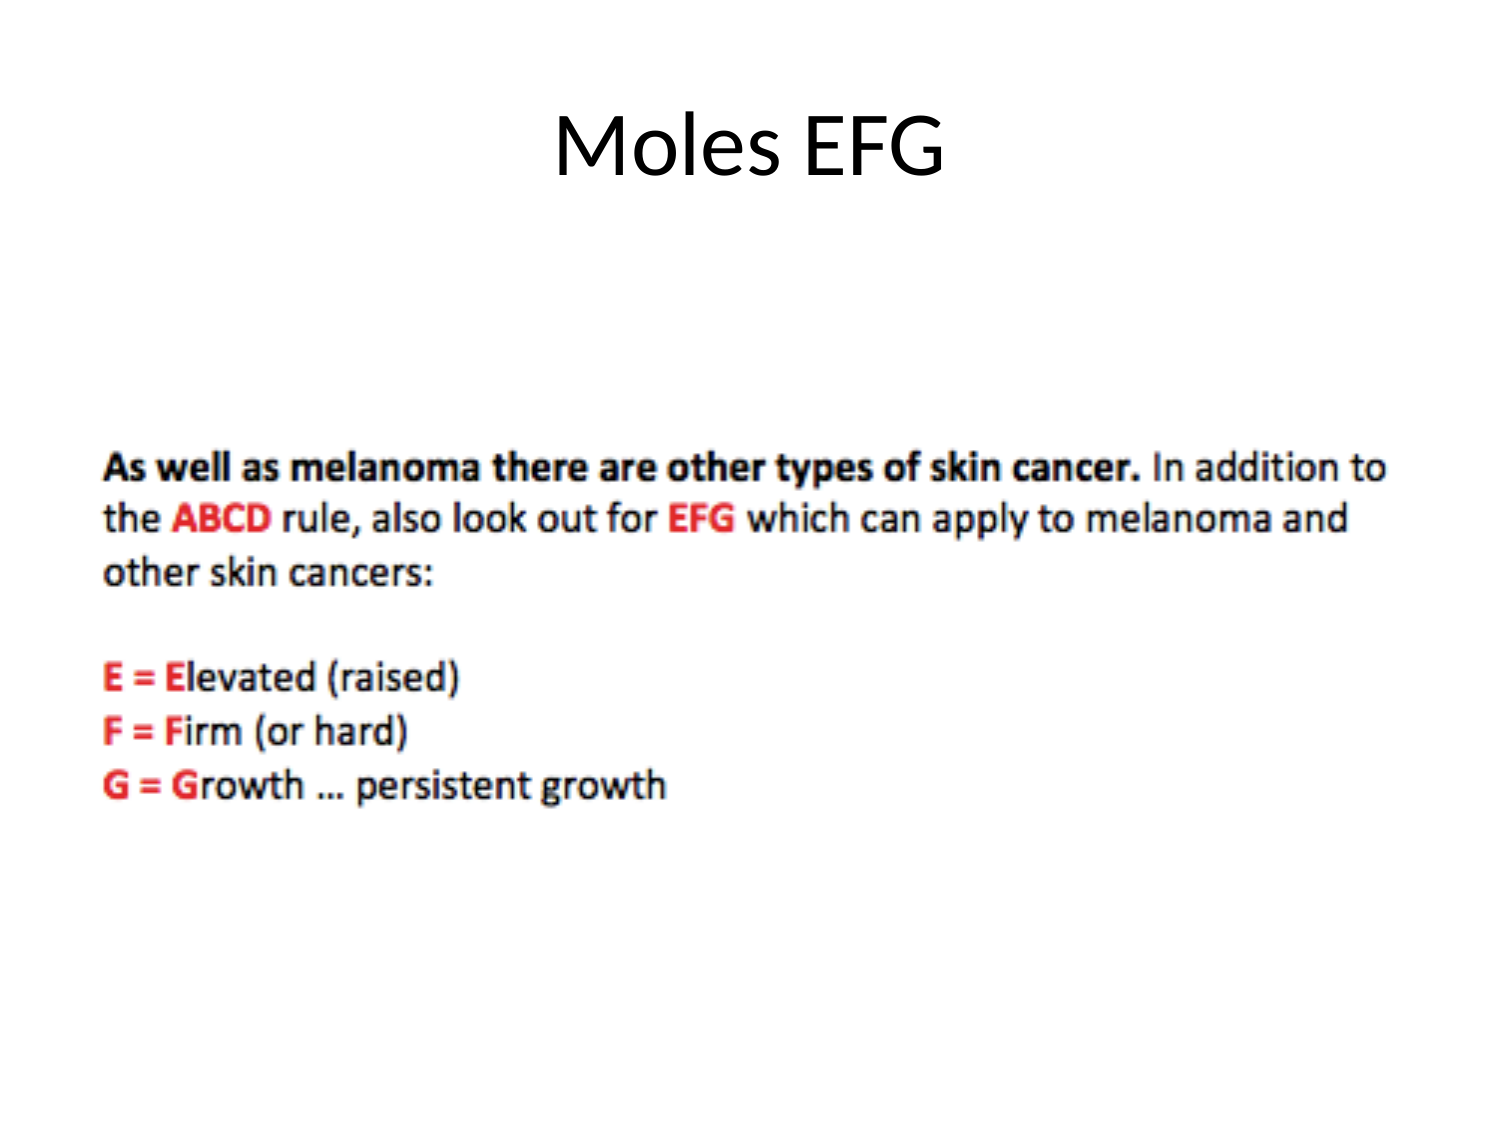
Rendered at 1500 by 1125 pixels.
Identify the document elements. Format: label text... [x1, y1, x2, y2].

title Moles EFG [75, 45, 1425, 233]
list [74, 262, 1426, 1006]
